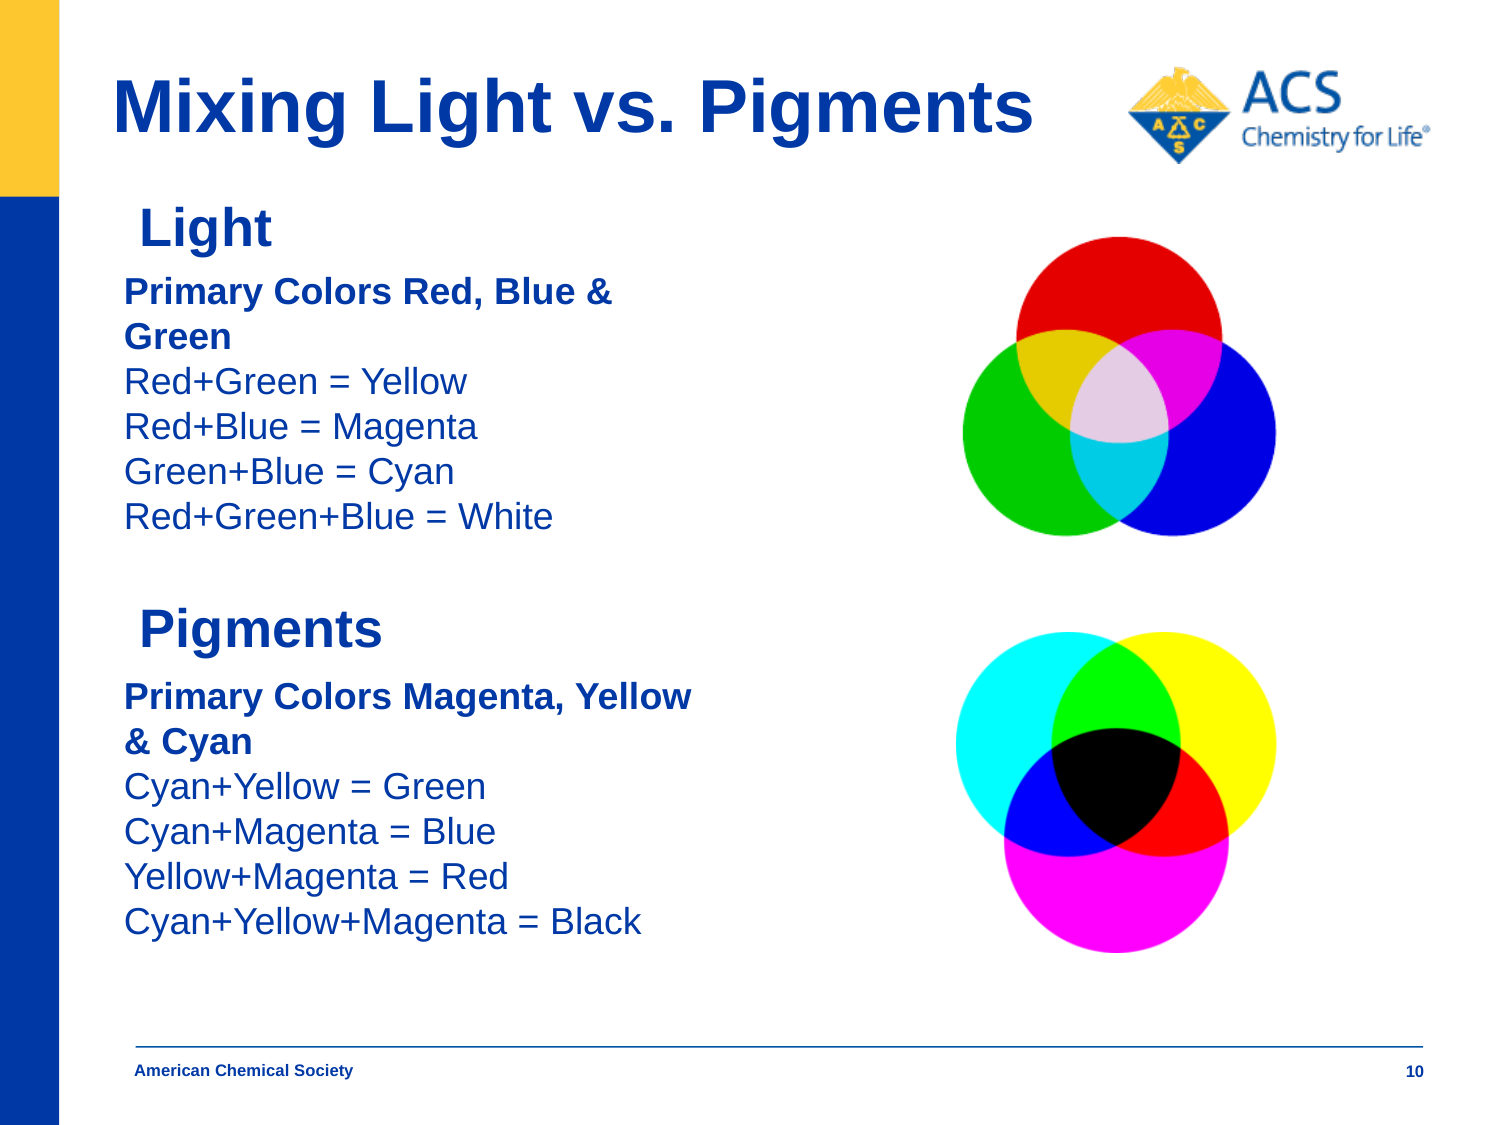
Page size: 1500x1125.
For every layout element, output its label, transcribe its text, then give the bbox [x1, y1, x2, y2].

picture [1128, 66, 1432, 164]
list Primary Colors Red, Blue & Green Red+Green = Yellow Red+Blue = Magenta Green+Blue = Cyan Red+Green+Blue = White Primary Colors Magenta, Yellow & Cyan Cyan+Yellow = Green Cyan+Magenta = Blue Yellow+Magenta = Red Cyan+Yellow+Magenta = Black [123, 267, 715, 1024]
text_box Pigments [125, 586, 400, 666]
text_box Light [125, 184, 288, 265]
footer American Chemical Society [134, 1060, 610, 1106]
picture [950, 224, 1290, 550]
title Mixing Light vs. Pigments [112, 31, 1069, 187]
picture [956, 632, 1277, 953]
slide_number 10 [1133, 1060, 1425, 1108]
